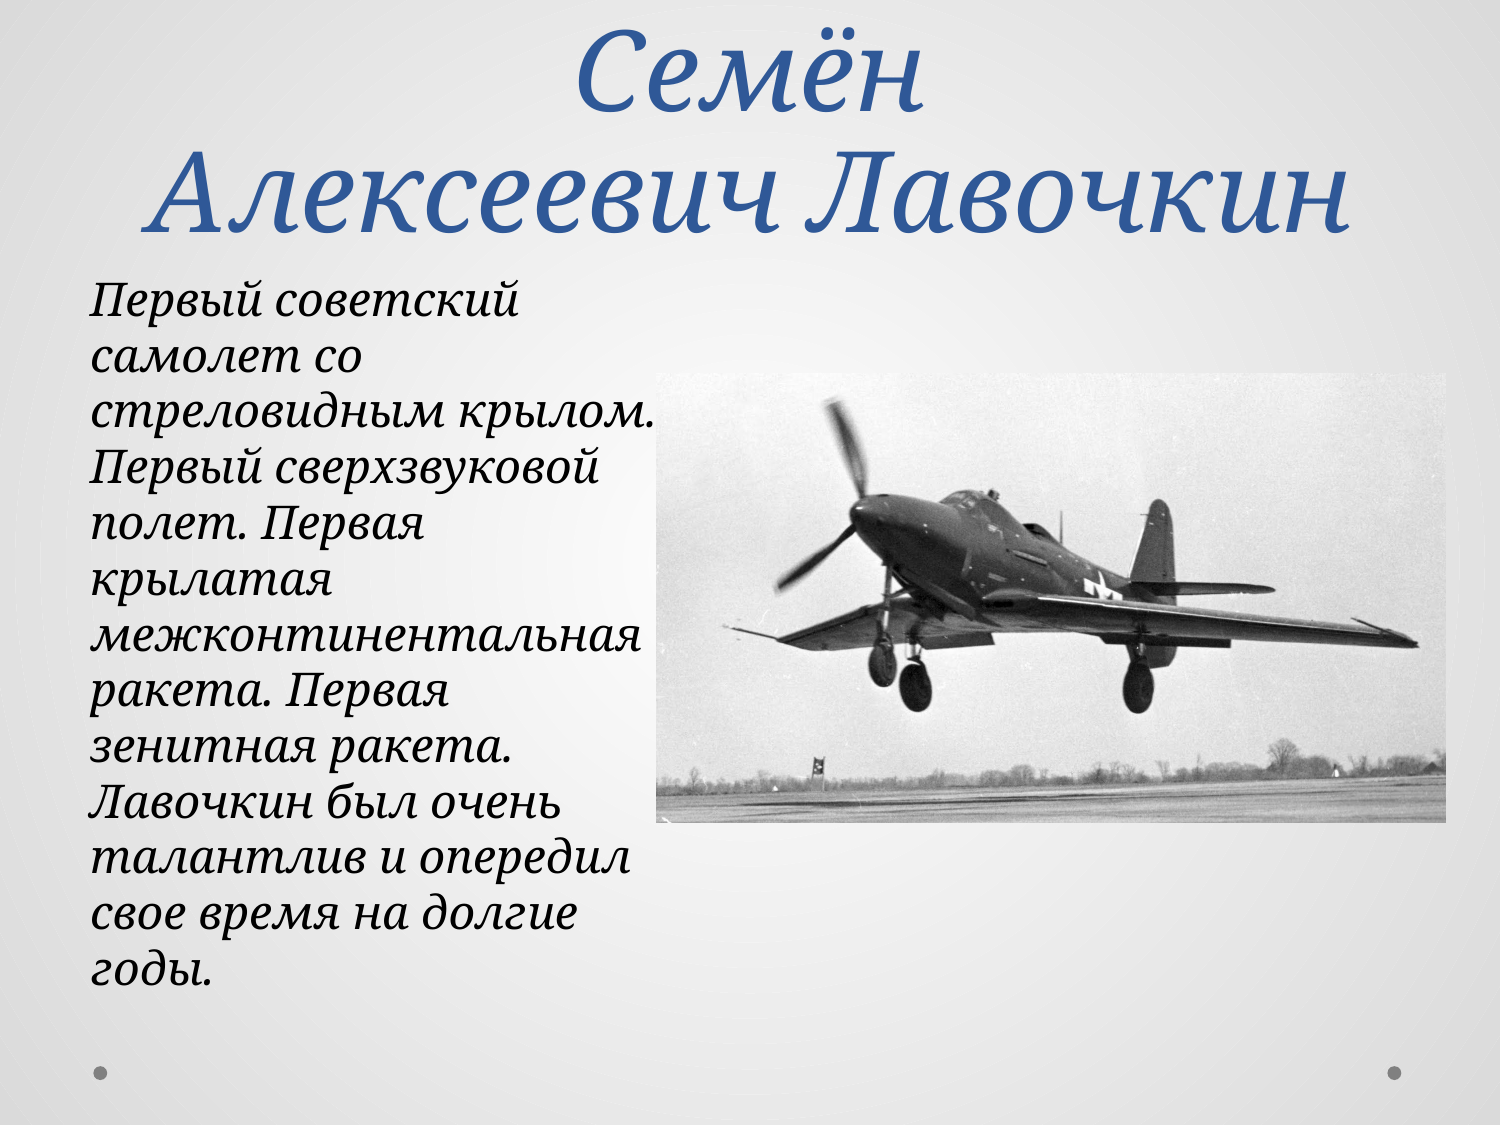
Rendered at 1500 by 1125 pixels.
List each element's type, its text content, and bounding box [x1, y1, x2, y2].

list Первый советский самолет со стреловидным крылом. Первый сверхзвуковой полет. Первая крылатая межконтинентальная ракета. Первая зенитная ракета. Лавочкин был очень талантлив и опередил свое время на долгие годы. [75, 262, 680, 1005]
picture [655, 373, 1446, 823]
title Семён Алексеевич Лавочкин [75, 0, 1425, 263]
